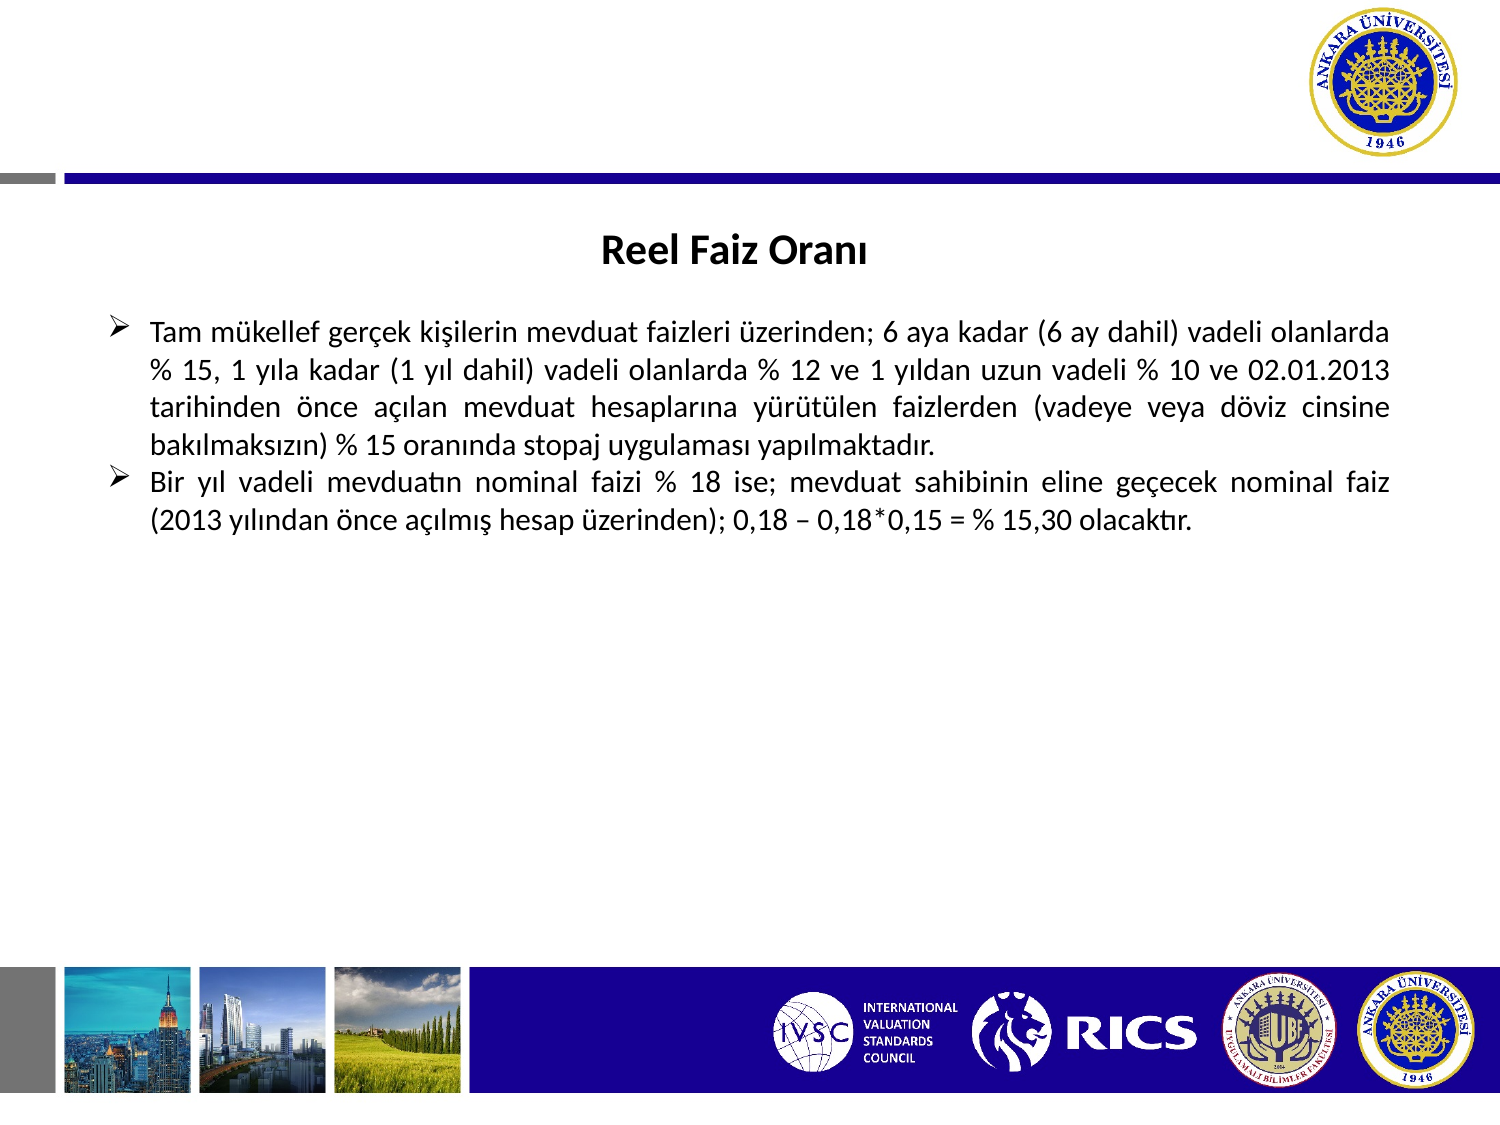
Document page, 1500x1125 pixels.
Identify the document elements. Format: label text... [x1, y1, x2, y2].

text_box Tam mükellef gerçek kişilerin mevduat faizleri üzerinden; 6 aya kadar (6 ay dahil) vadeli olanlarda % 15, 1 yıla kadar (1 yıl dahil) vadeli olanlarda % 12 ve 1 yıldan uzun vadeli % 10 ve 02.01.2013 tarihinden önce açılan mevduat hesaplarına yürütülen faizlerden (vadeye veya döviz cinsine bakılmaksızın) % 15 oranında stopaj uygulaması yapılmaktadır. Bir yıl vadeli mevduatın nominal faizi % 18 ise; mevduat sahibinin eline geçecek nominal faiz (2013 yılından önce açılmış hesap üzerinden); 0,18 – 0,18*0,15 = % 15,30 olacaktır. [92, 304, 1408, 544]
text_box Reel Faiz Oranı [213, 213, 1257, 281]
picture [0, 0, 1500, 1125]
